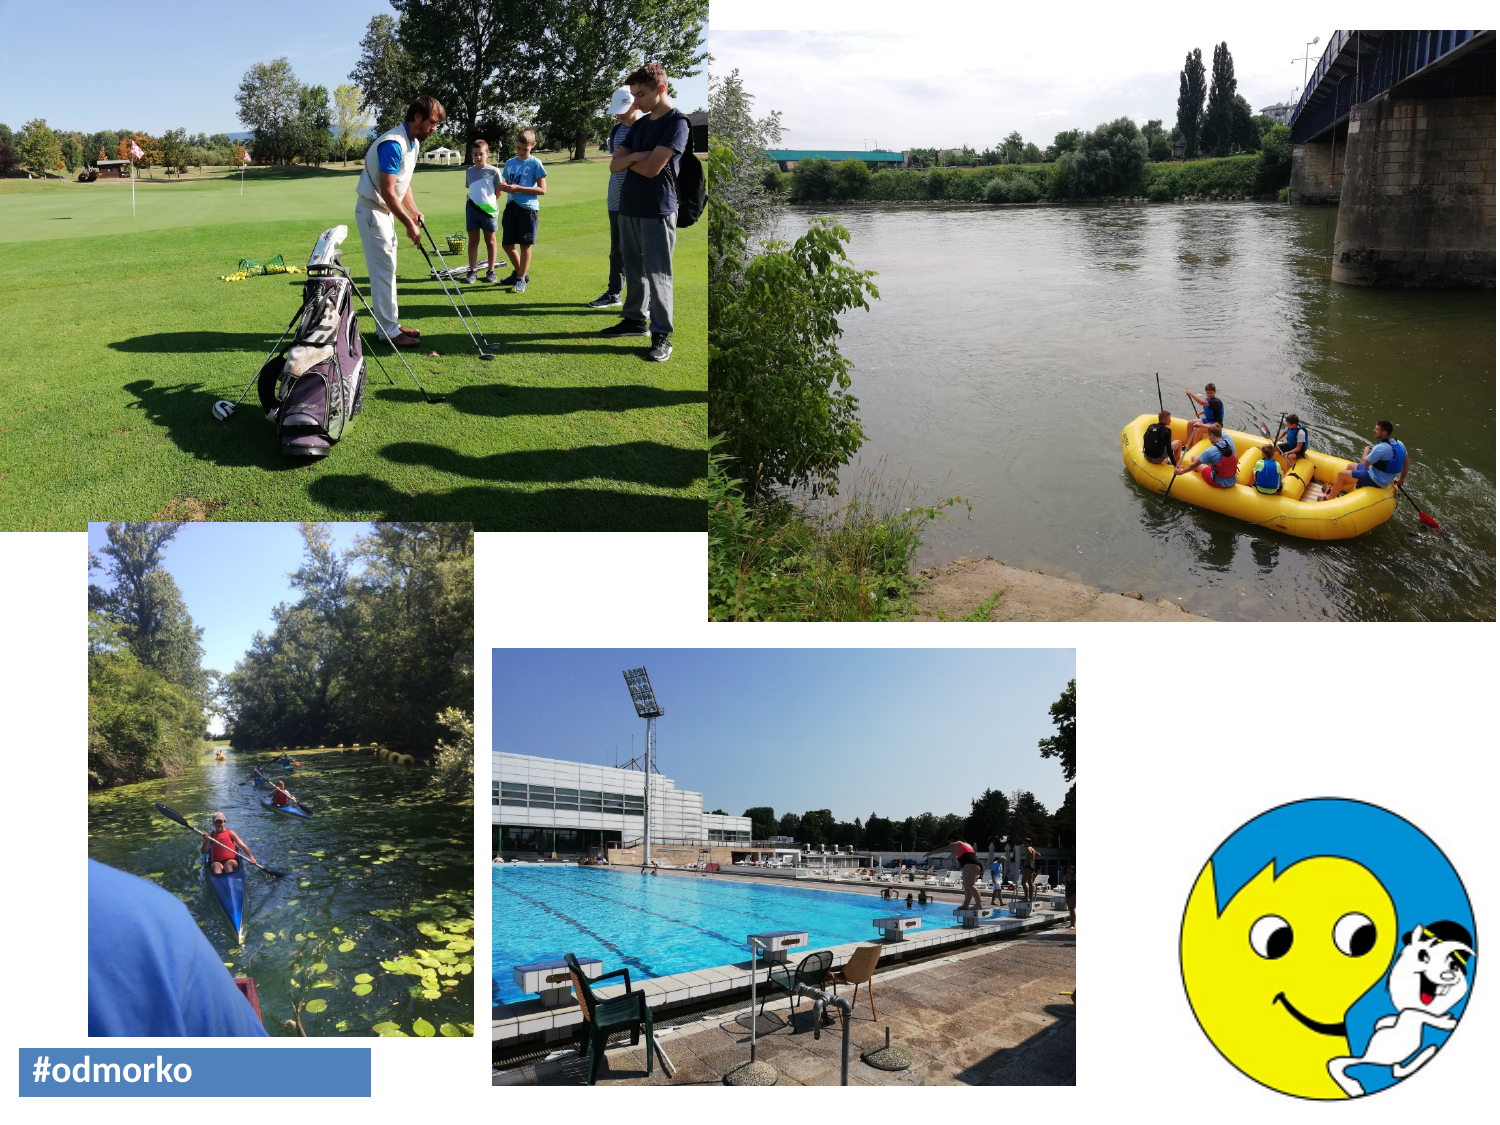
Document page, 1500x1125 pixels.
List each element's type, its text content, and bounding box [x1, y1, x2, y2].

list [1174, 795, 1483, 1108]
table_header #odmorko [19, 1048, 371, 1097]
picture [0, 0, 1497, 1037]
picture [492, 648, 1076, 1086]
